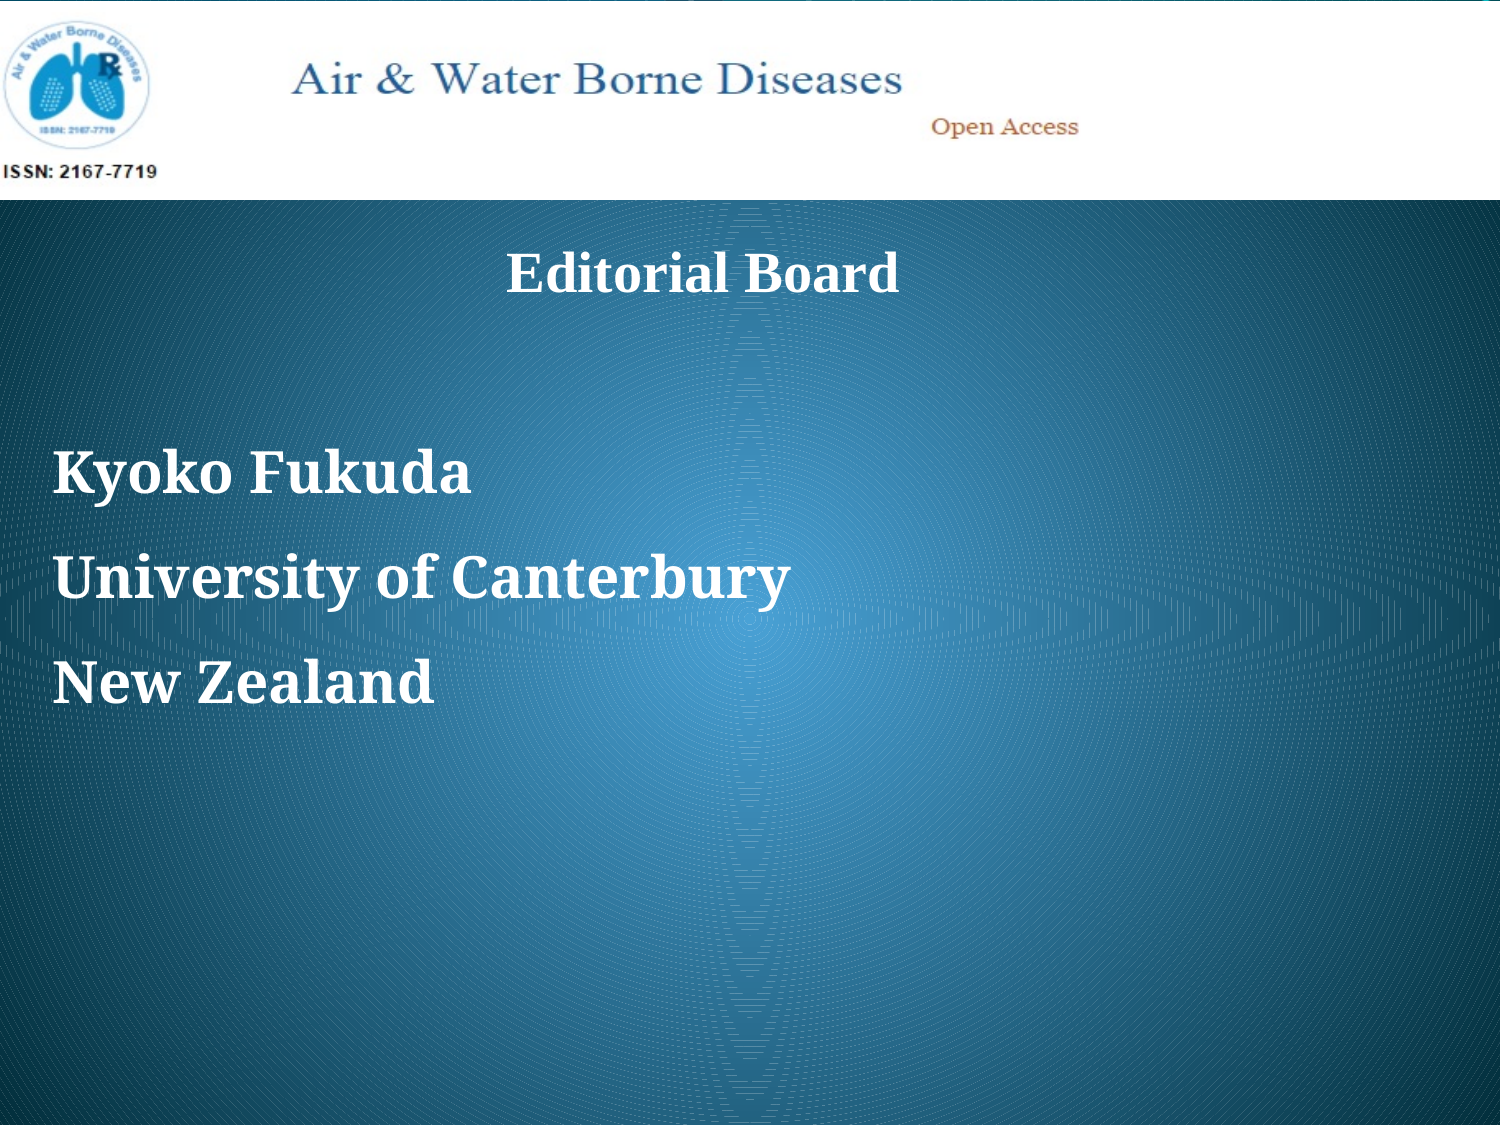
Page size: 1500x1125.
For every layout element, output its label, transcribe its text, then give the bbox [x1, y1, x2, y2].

picture [0, 1, 1500, 201]
text_box [1024, 699, 1388, 761]
text_box Editorial Board [384, 226, 1022, 312]
text_box Kyoko Fukuda University of Canterbury New Zealand [37, 393, 893, 723]
